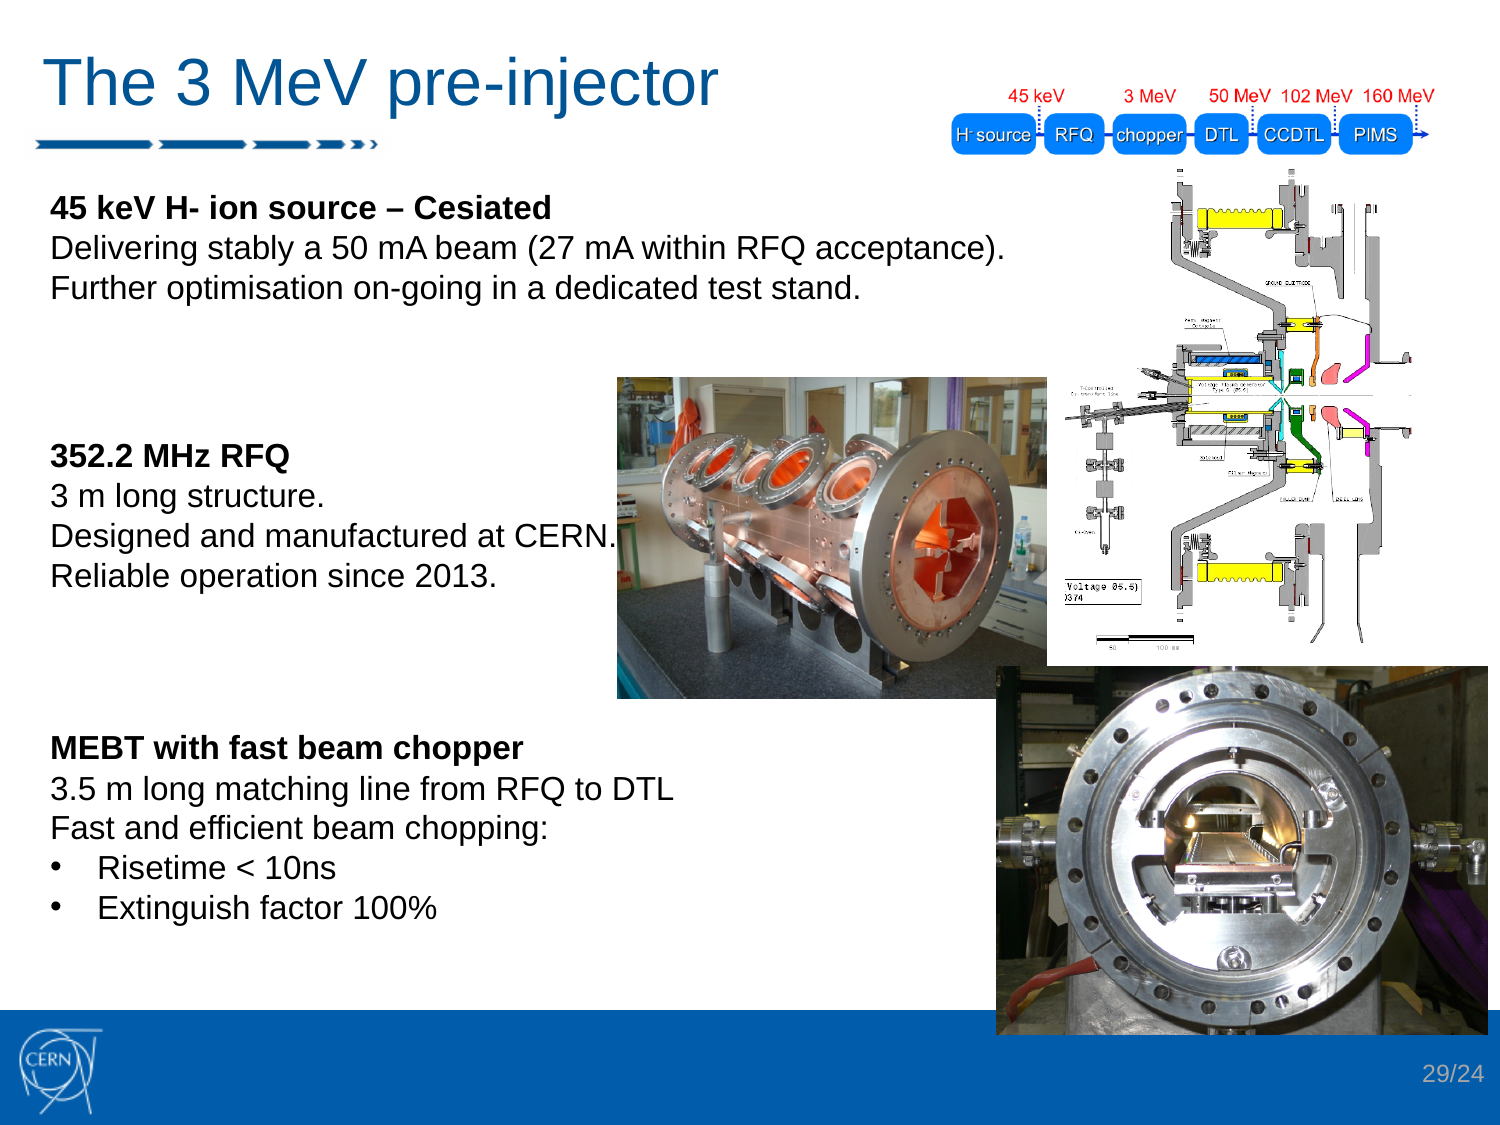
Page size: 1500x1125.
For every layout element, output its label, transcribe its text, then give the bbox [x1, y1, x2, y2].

text_box MEBT with fast beam chopper 3.5 m long matching line from RFQ to DTL Fast and efficient beam chopping: Risetime < 10ns Extinguish factor 100% [35, 719, 986, 974]
text_box 45 keV H- ion source – Cesiated Delivering stably a 50 mA beam (27 mA within RFQ acceptance). Further optimisation on-going in a dedicated test stand. [35, 178, 1047, 314]
picture [1065, 163, 1418, 656]
title The 3 MeV pre-injector [35, 17, 1385, 141]
slide_number 29/24 [1397, 1042, 1500, 1103]
picture [617, 377, 1047, 699]
picture [944, 78, 1446, 159]
text_box 352.2 MHz RFQ 3 m long structure. Designed and manufactured at CERN. Reliable operation since 2013. [35, 426, 608, 642]
picture [996, 665, 1488, 1035]
